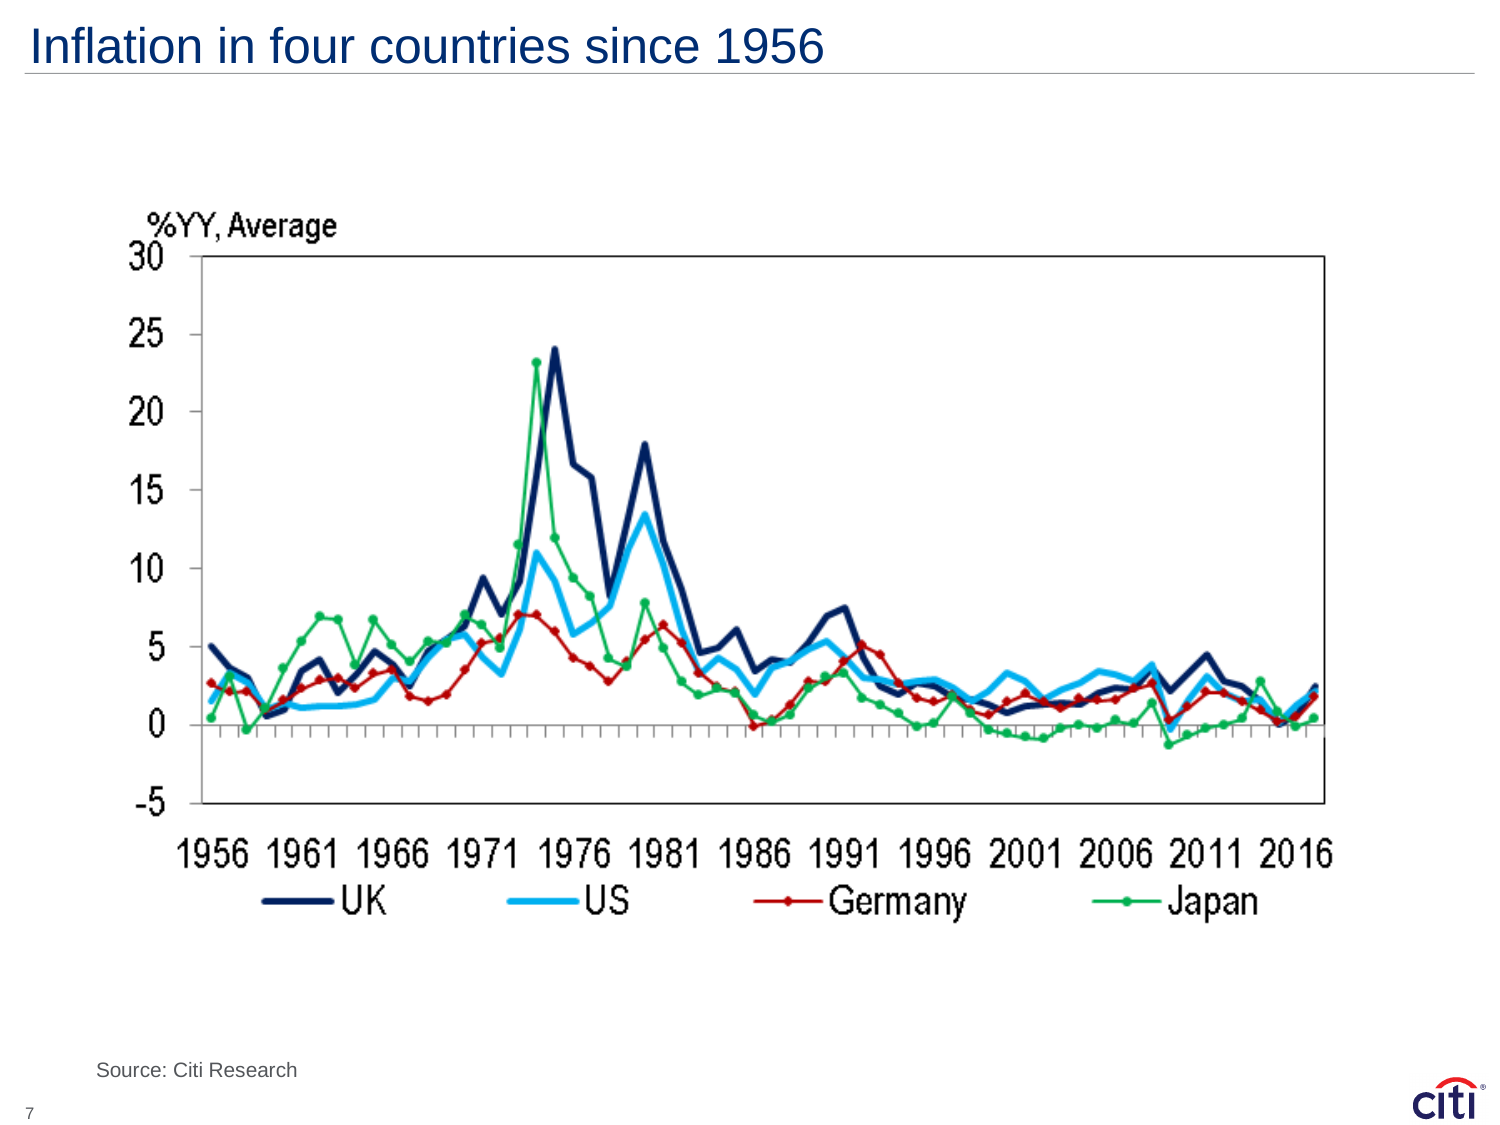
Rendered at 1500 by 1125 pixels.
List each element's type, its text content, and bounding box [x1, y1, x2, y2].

picture [123, 184, 1375, 935]
text_box Source: Citi Research [88, 1049, 1424, 1090]
title Inflation in four countries since 1956 [29, 10, 1479, 70]
slide_number 7 [25, 1097, 62, 1124]
picture [1409, 1073, 1489, 1125]
